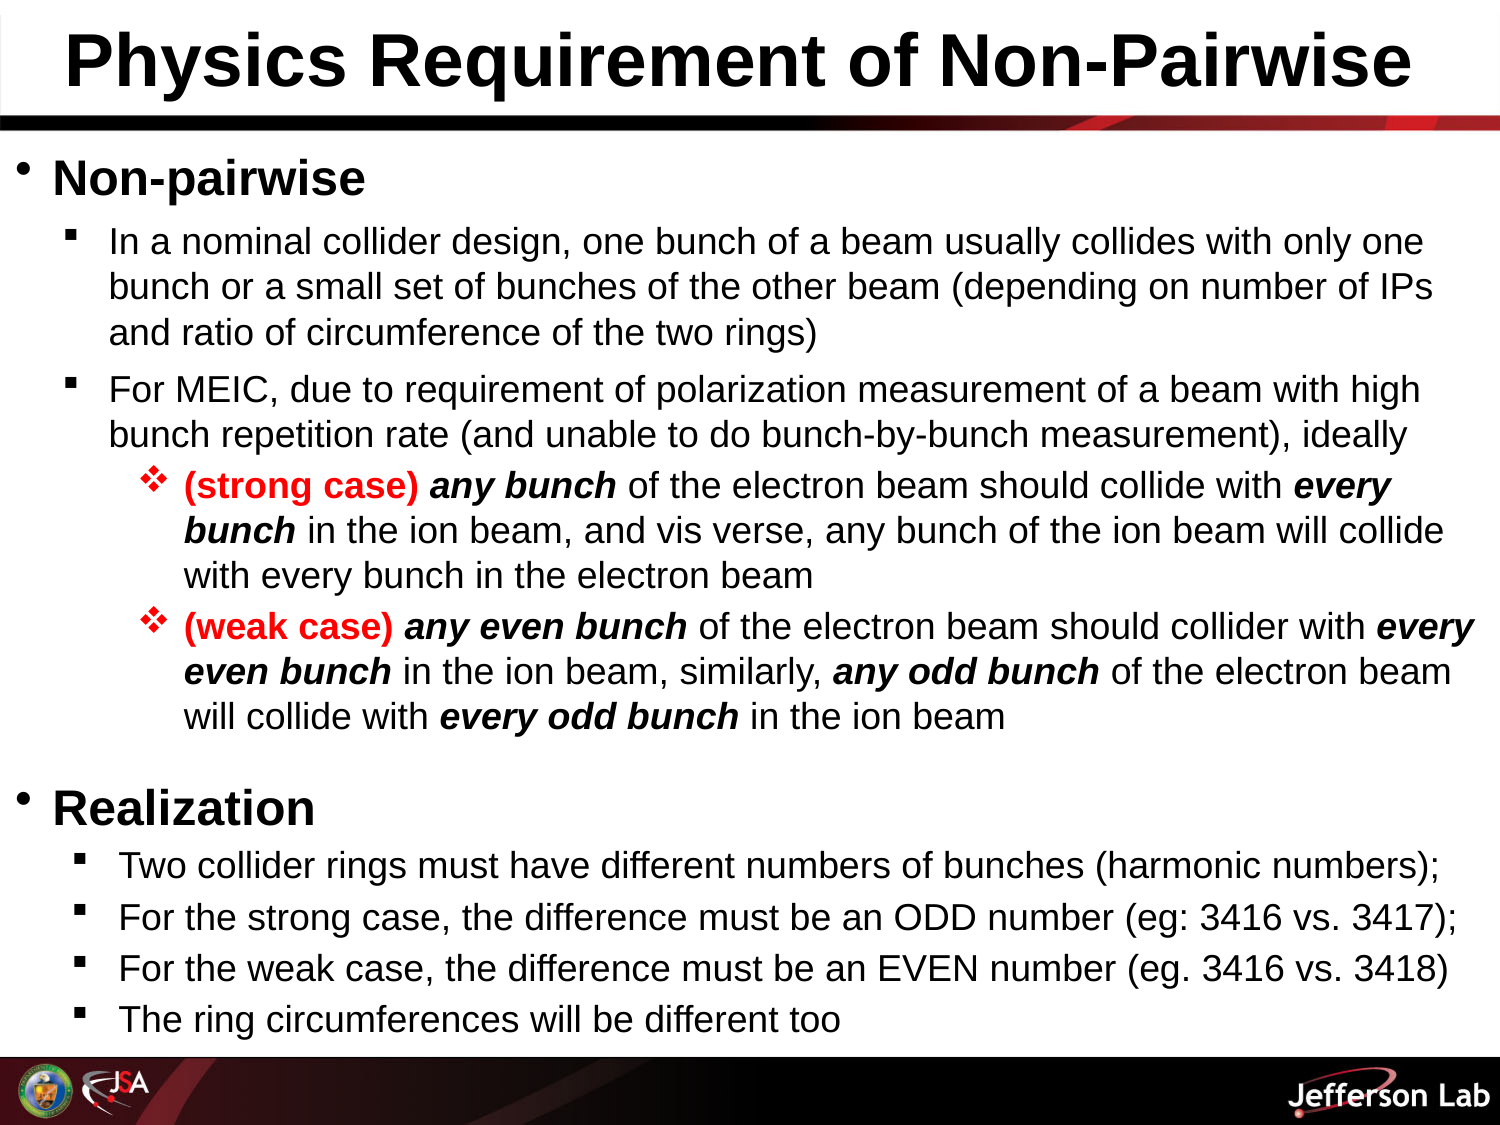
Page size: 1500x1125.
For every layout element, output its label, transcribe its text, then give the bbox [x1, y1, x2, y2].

picture [0, 1063, 1500, 1125]
title Physics Requirement of Non-Pairwise [0, 0, 1500, 113]
picture [0, 113, 1500, 137]
list Non-pairwise In a nominal collider design, one bunch of a beam usually collides with only one bunch or a small set of bunches of the other beam (depending on number of IPs and ratio of circumference of the two rings) For MEIC, due to requirement of polarization measurement of a beam with high bunch repetition rate (and unable to do bunch-by-bunch measurement), ideally (strong case) any bunch of the electron beam should collide with every bunch in the ion beam, and vis verse, any bunch of the ion beam will collide with every bunch in the electron beam (weak case) any even bunch of the electron beam should collider with every even bunch in the ion beam, similarly, any odd bunch of the electron beam will collide with every odd bunch in the ion beam Realization Two collider rings must have different numbers of bunches (harmonic numbers); For the strong case, the difference must be an ODD number (eg: 3416 vs. 3417); For the weak case, the difference must be an EVEN number (eg. 3416 vs. 3418) The ring circumferences will be different too [0, 137, 1500, 1063]
